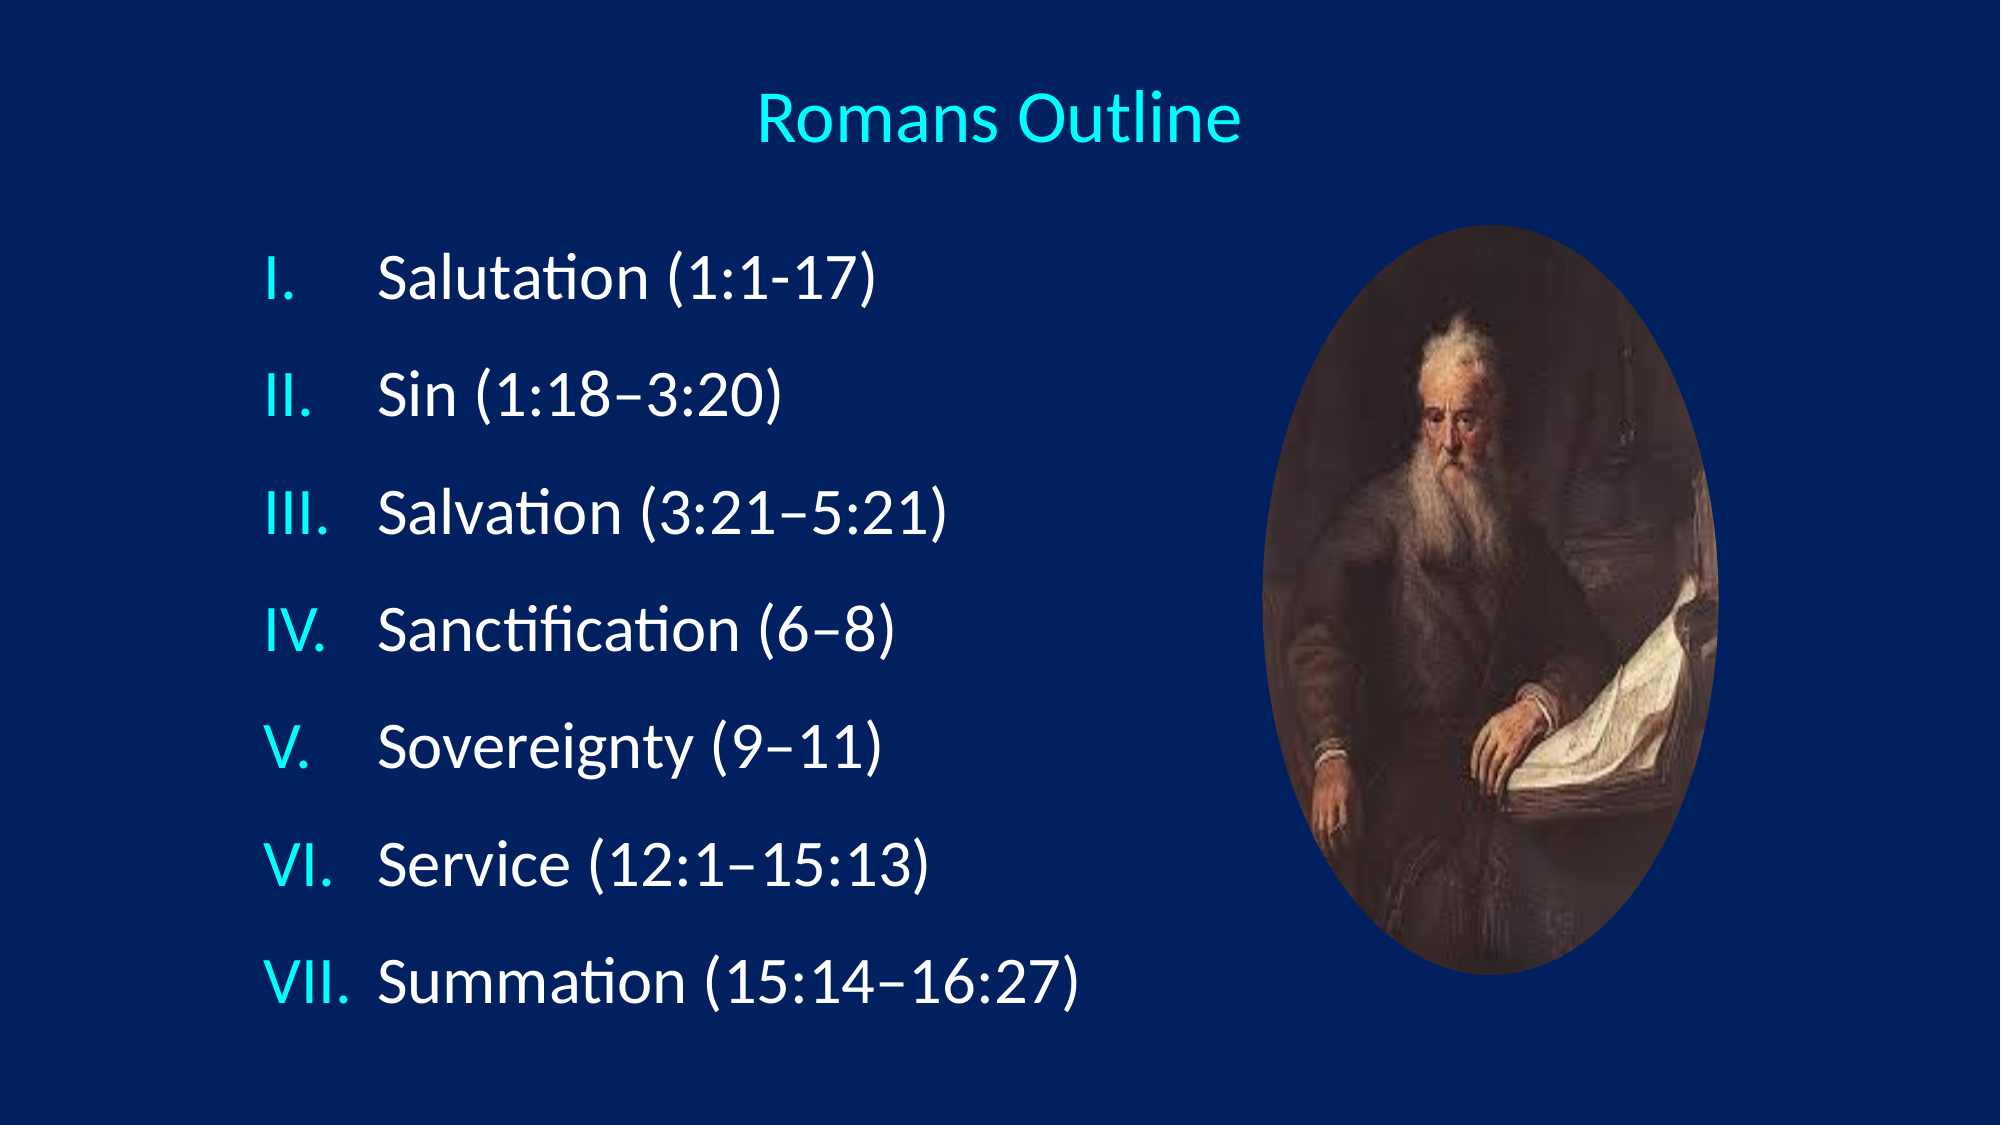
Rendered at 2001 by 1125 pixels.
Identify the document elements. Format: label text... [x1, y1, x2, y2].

title Romans Outline [650, 37, 1350, 189]
picture [1262, 224, 1719, 976]
list Salutation (1:1-17) Sin (1:18–3:20) Salvation (3:21–5:21) Sanctification (6–8) Sovereignty (9–11) Service (12:1–15:13) Summation (15:14–16:27) [248, 224, 1338, 1063]
